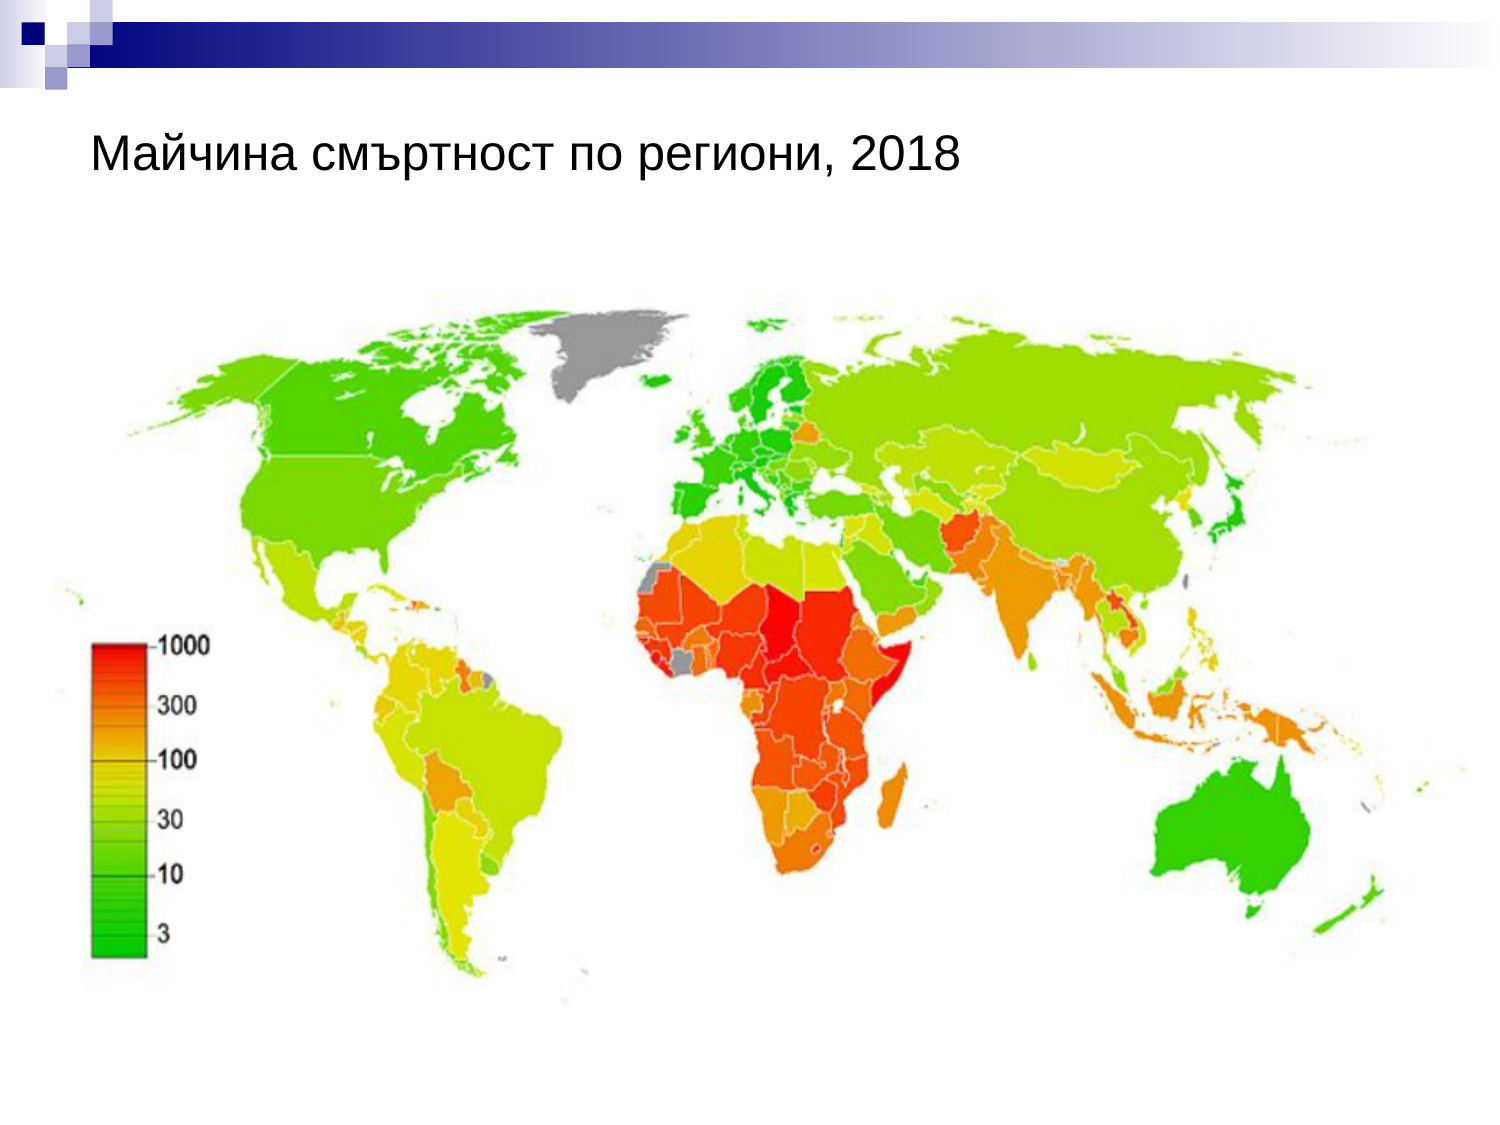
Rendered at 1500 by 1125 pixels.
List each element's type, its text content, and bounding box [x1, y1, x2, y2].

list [37, 287, 1475, 1013]
title Майчина смъртност по региони, 2018 [75, 75, 1425, 225]
